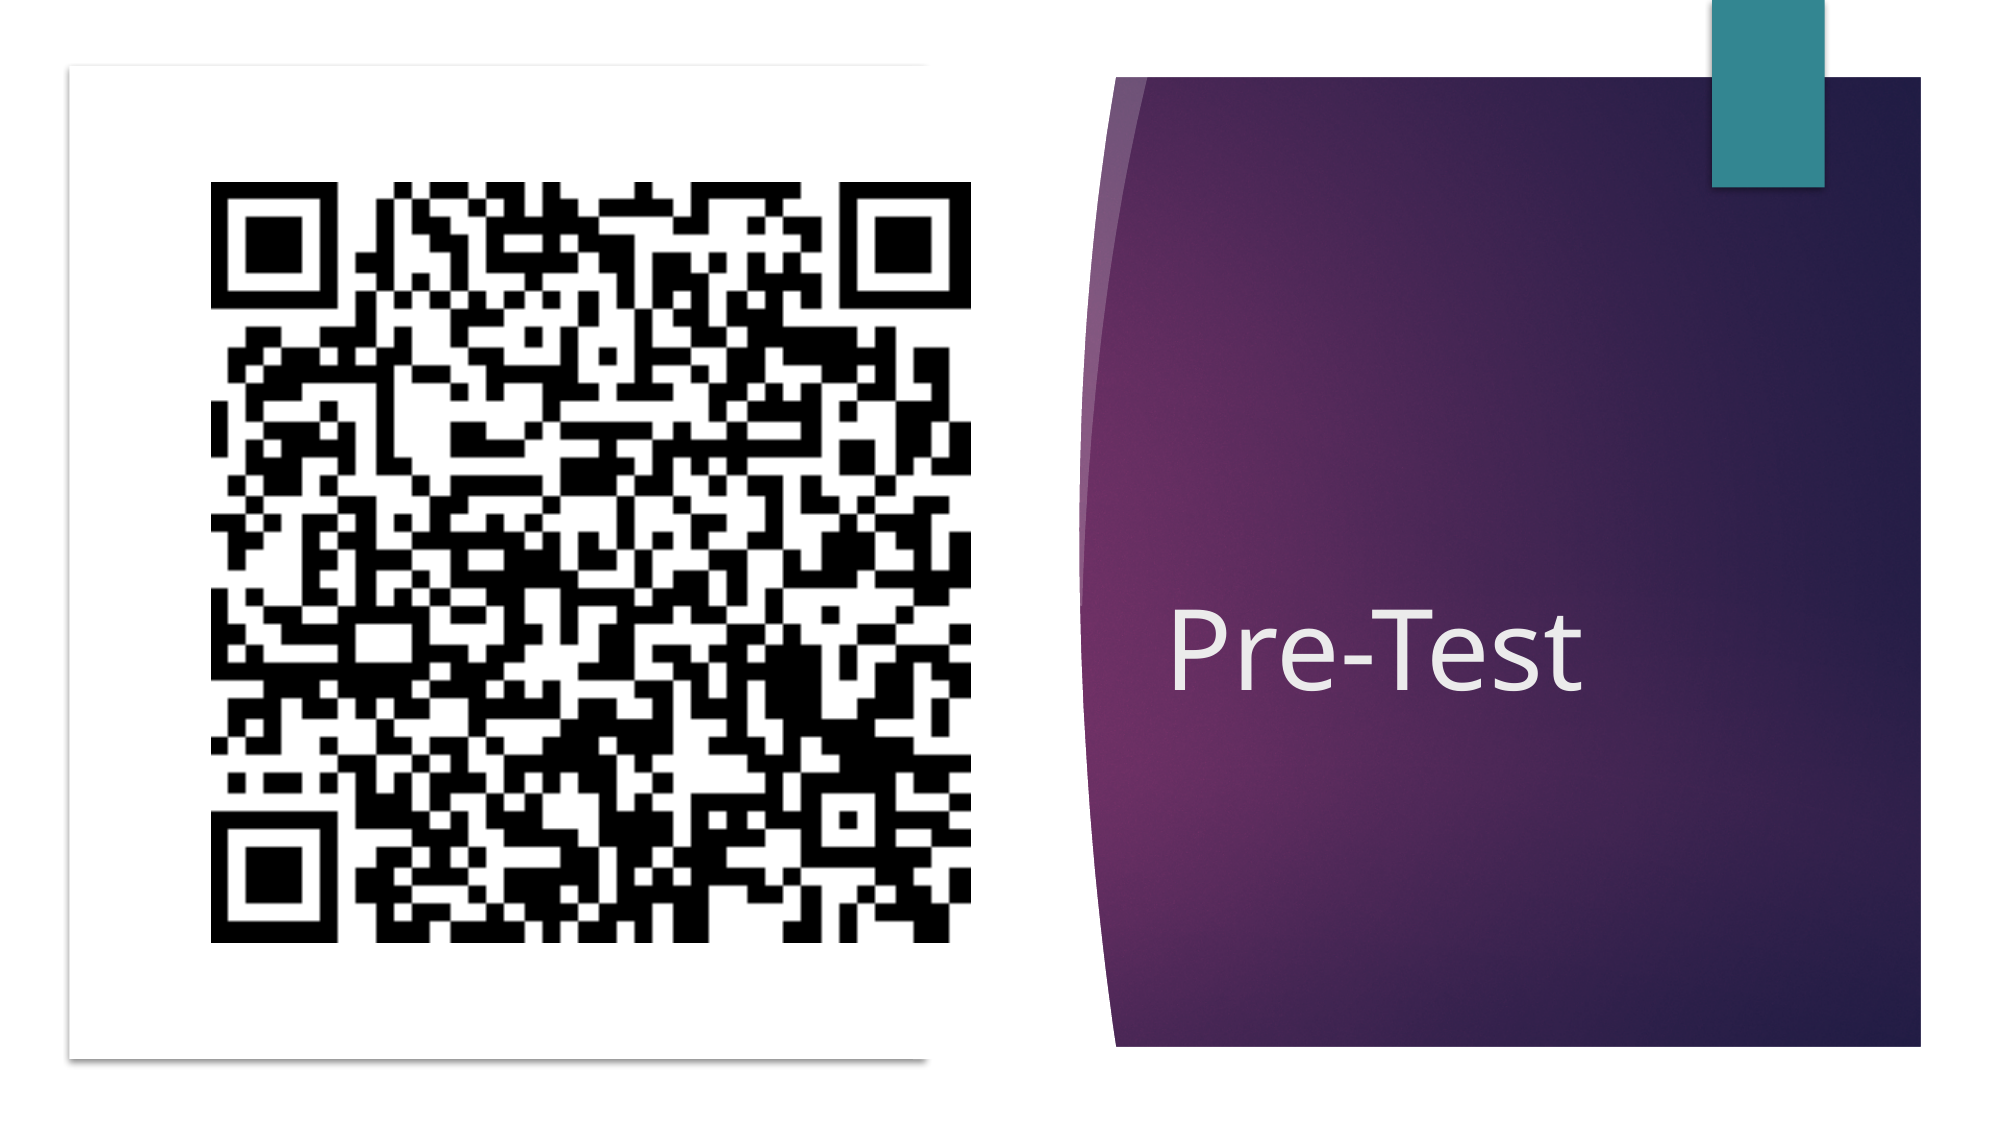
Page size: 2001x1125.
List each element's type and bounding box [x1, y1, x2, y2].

text_box [69, 64, 1128, 1060]
text_box [0, 0, 2000, 1125]
picture [210, 182, 971, 943]
